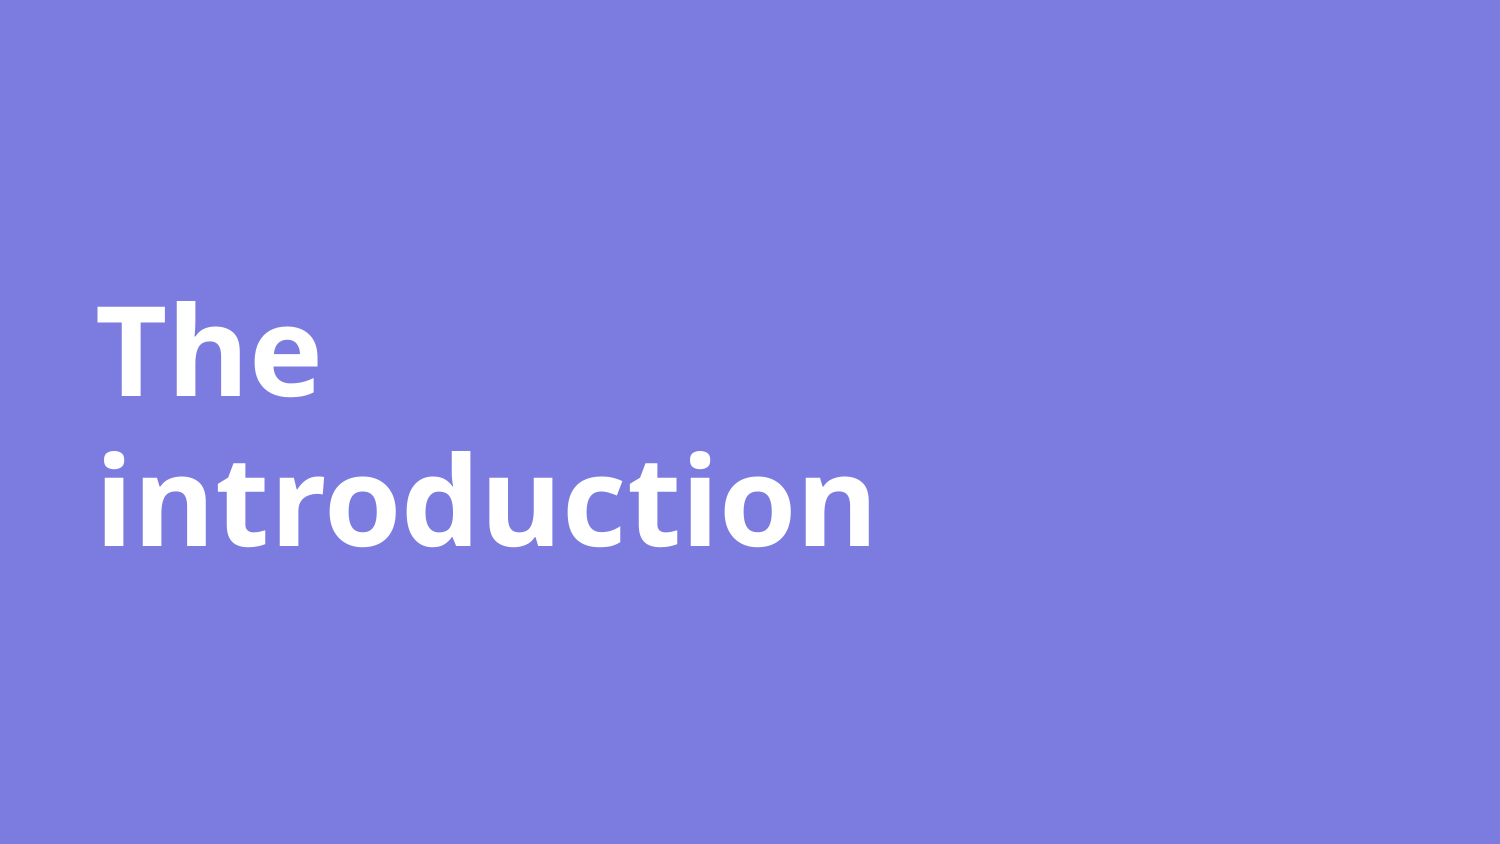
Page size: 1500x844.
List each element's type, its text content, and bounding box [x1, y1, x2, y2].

title The introduction [80, 86, 1003, 758]
